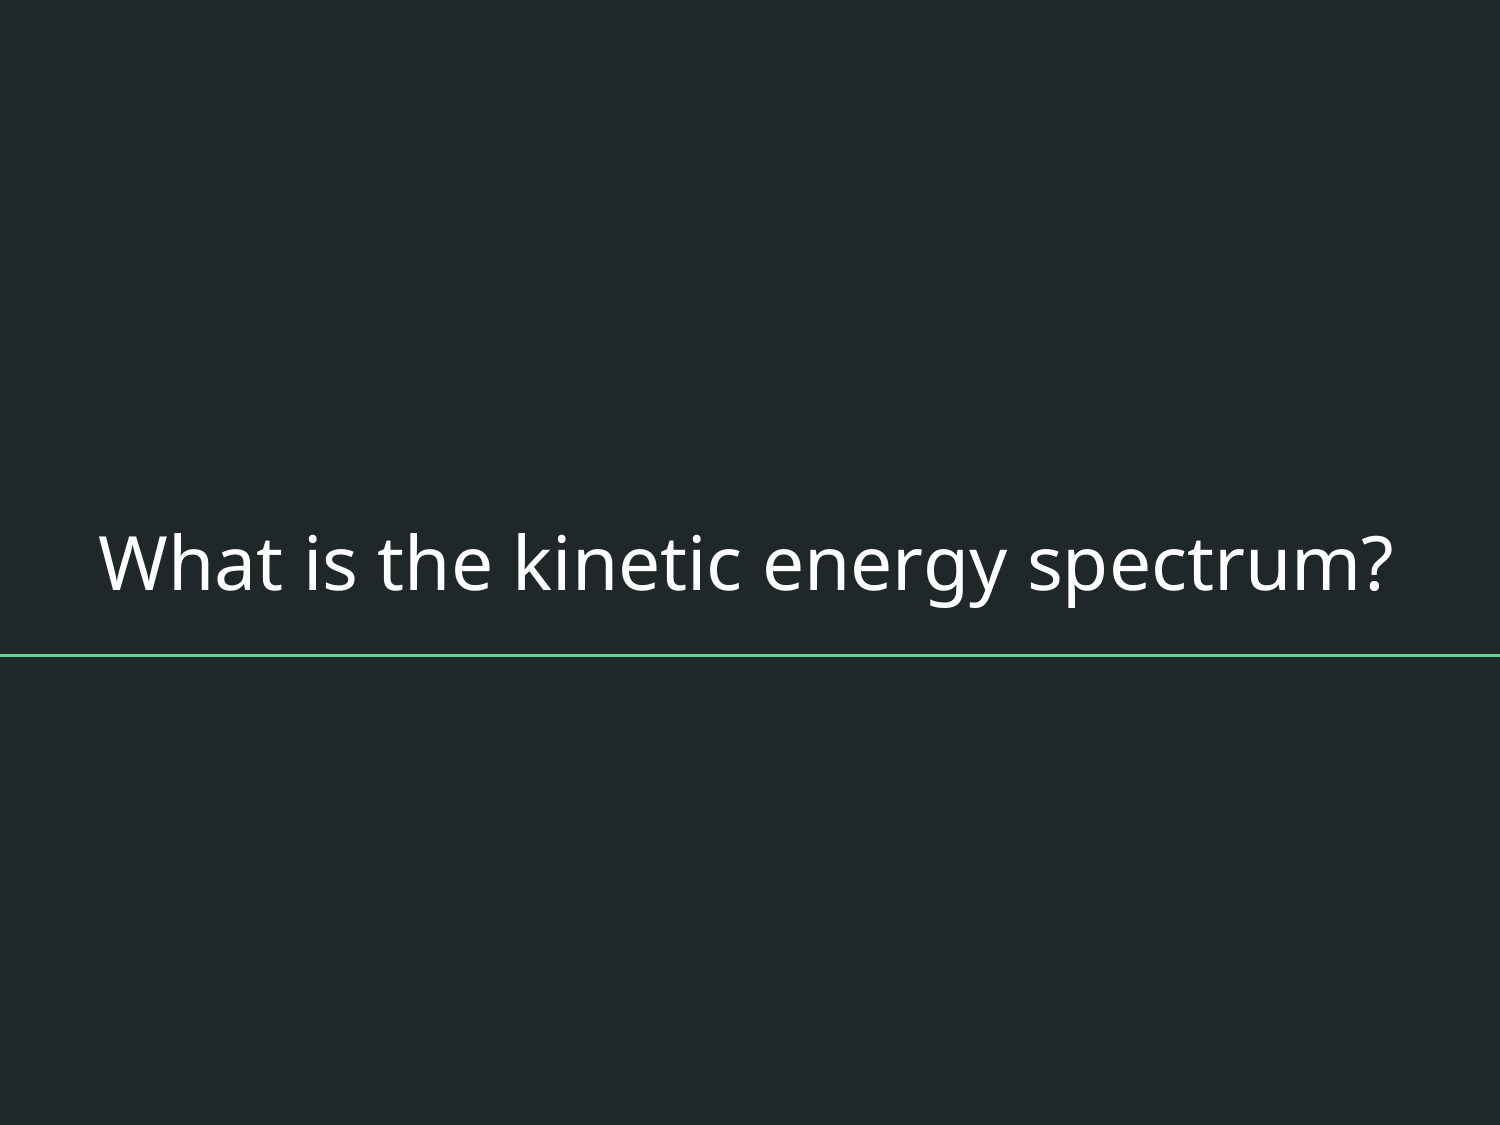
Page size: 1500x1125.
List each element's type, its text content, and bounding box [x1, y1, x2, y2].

title What is the kinetic energy spectrum? [83, 450, 1417, 621]
